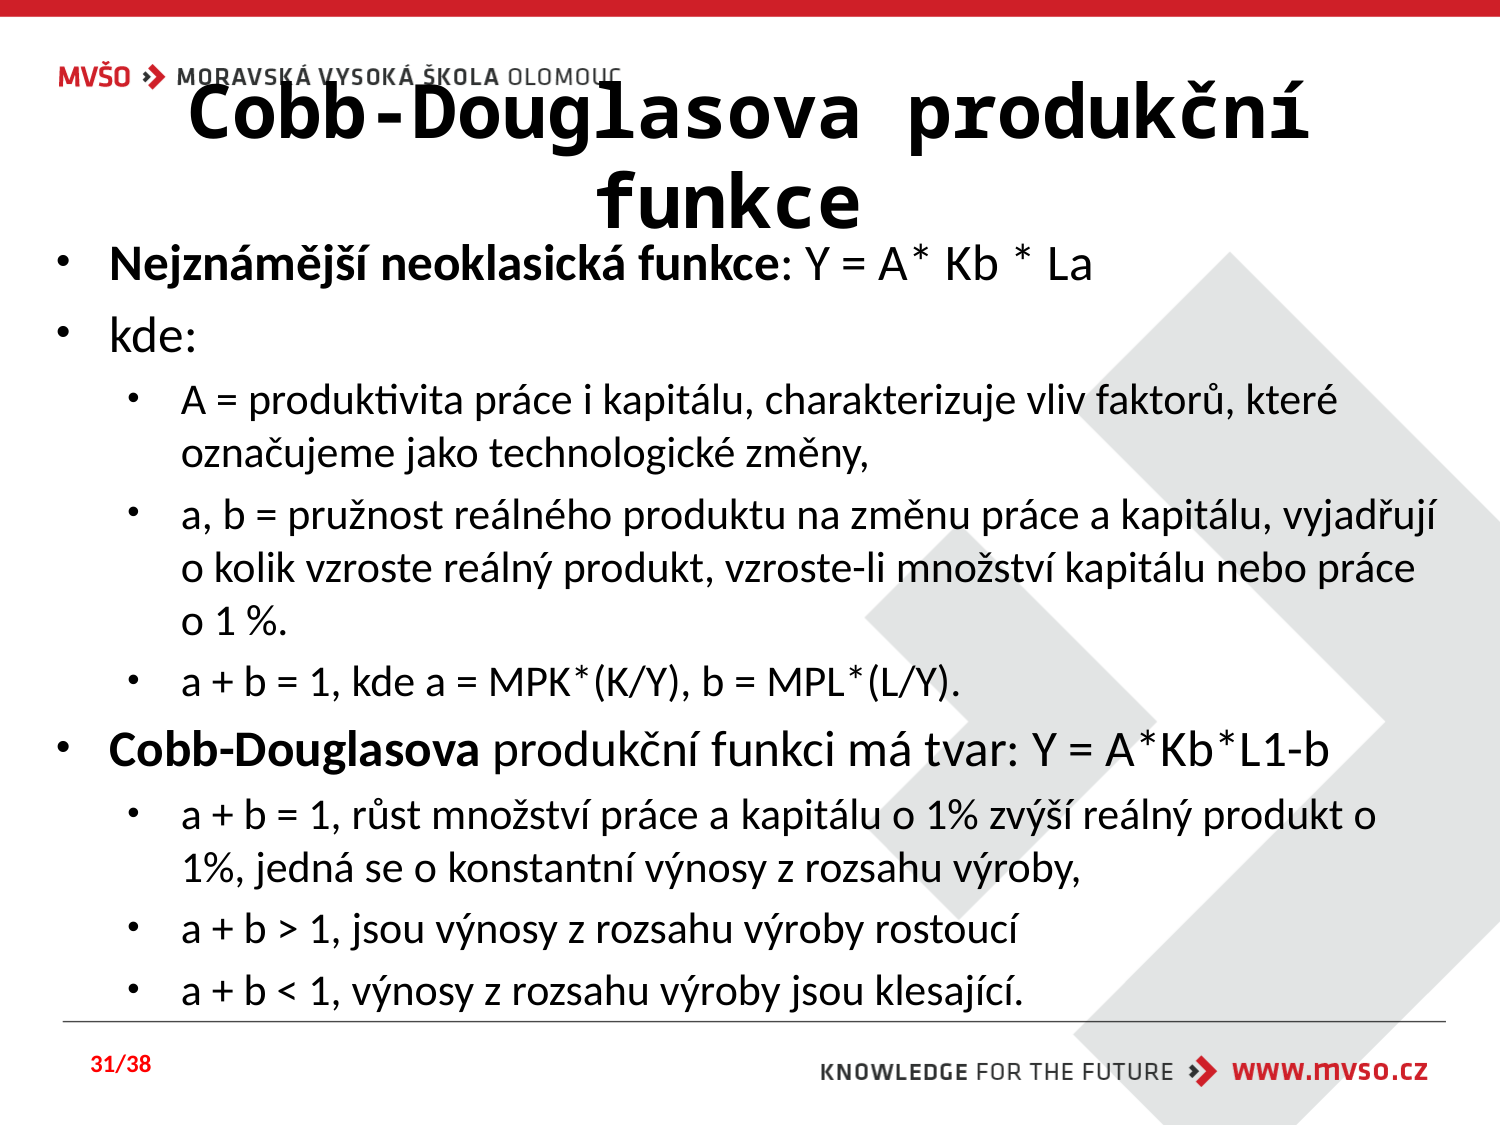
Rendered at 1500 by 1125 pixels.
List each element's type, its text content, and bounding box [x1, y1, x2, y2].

title Cobb-Douglasova produkční funkce [75, 86, 1425, 221]
picture [0, 0, 1500, 1125]
list Nejznámější neoklasická funkce: Y = A* Kb * La kde: A = produktivita práce i kapitálu, charakterizuje vliv faktorů, které označujeme jako technologické změny, a, b = pružnost reálného produktu na změnu práce a kapitálu, vyjadřují o kolik vzroste reálný produkt, vzroste-li množství kapitálu nebo práce o 1 %. a + b = 1, kde a = MPK*(K/Y), b = MPL*(L/Y). Cobb-Douglasova produkční funkci má tvar: Y = A*Kb*L1-b a + b = 1, růst množství práce a kapitálu o 1% zvýší reálný produkt o 1%, jedná se o konstantní výnosy z rozsahu výroby, a + b > 1, jsou výnosy z rozsahu výroby rostoucí a + b < 1, výnosy z rozsahu výroby jsou klesající. [40, 221, 1459, 1024]
text_box 31/38 [74, 1040, 213, 1085]
